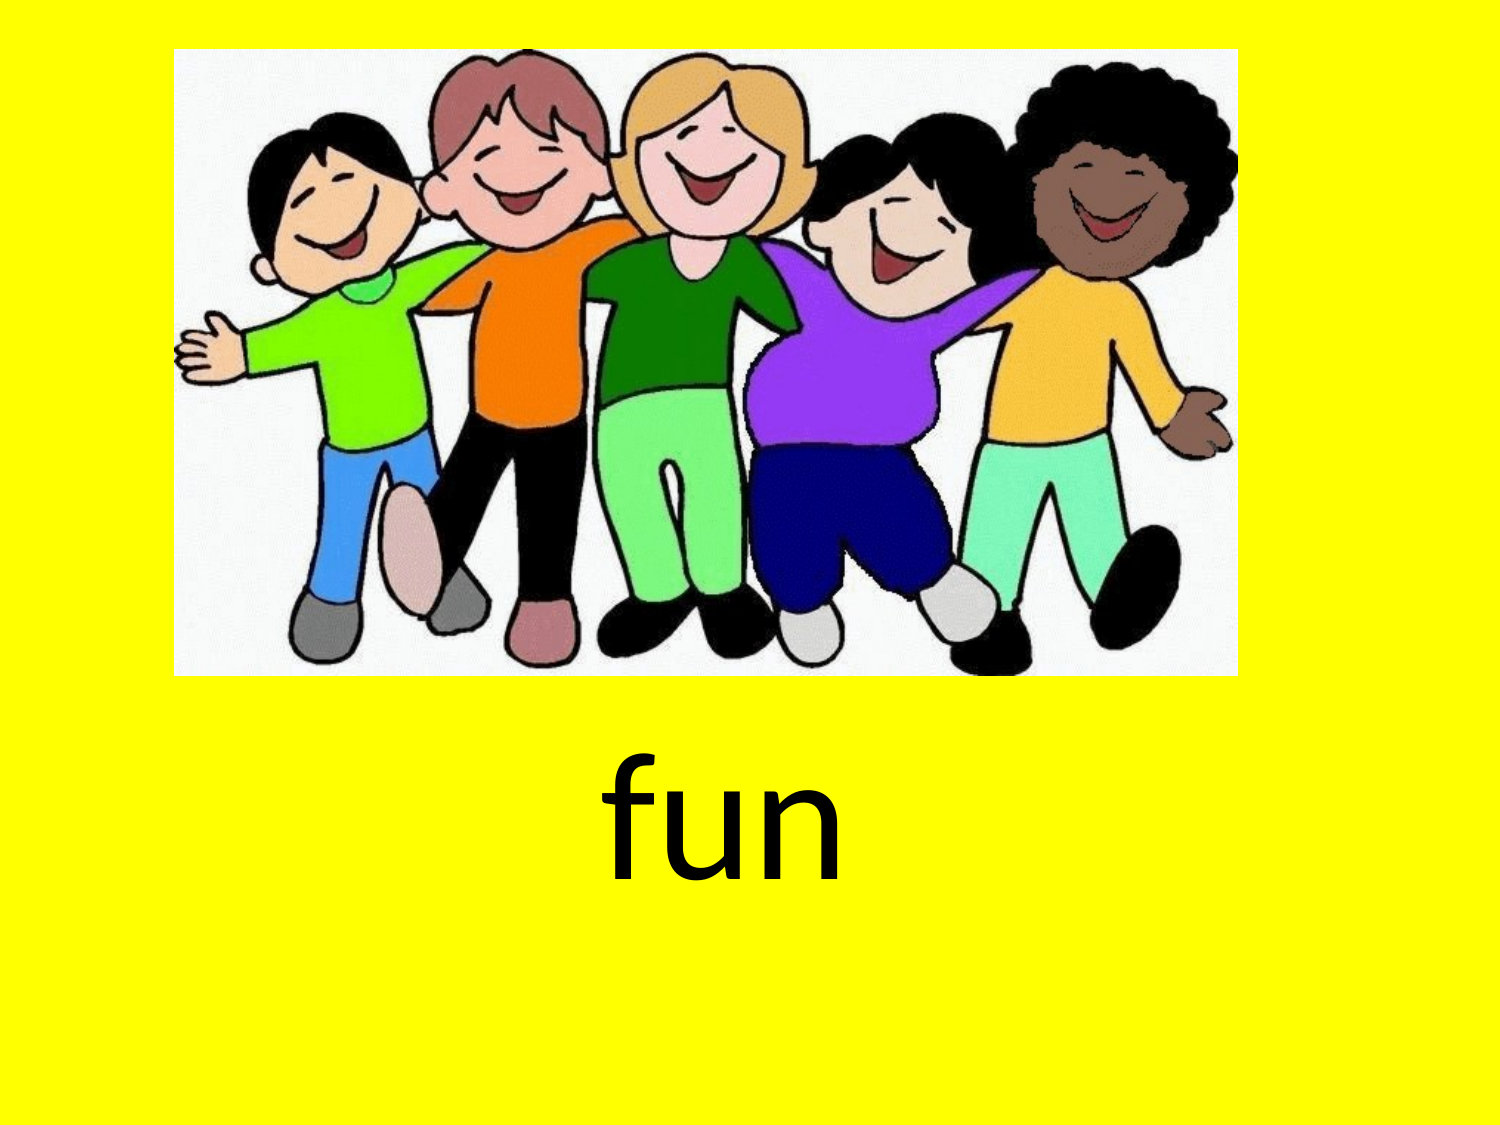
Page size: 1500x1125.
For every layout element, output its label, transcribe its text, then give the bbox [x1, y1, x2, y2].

picture [174, 49, 1238, 676]
title fun [50, 712, 1400, 900]
